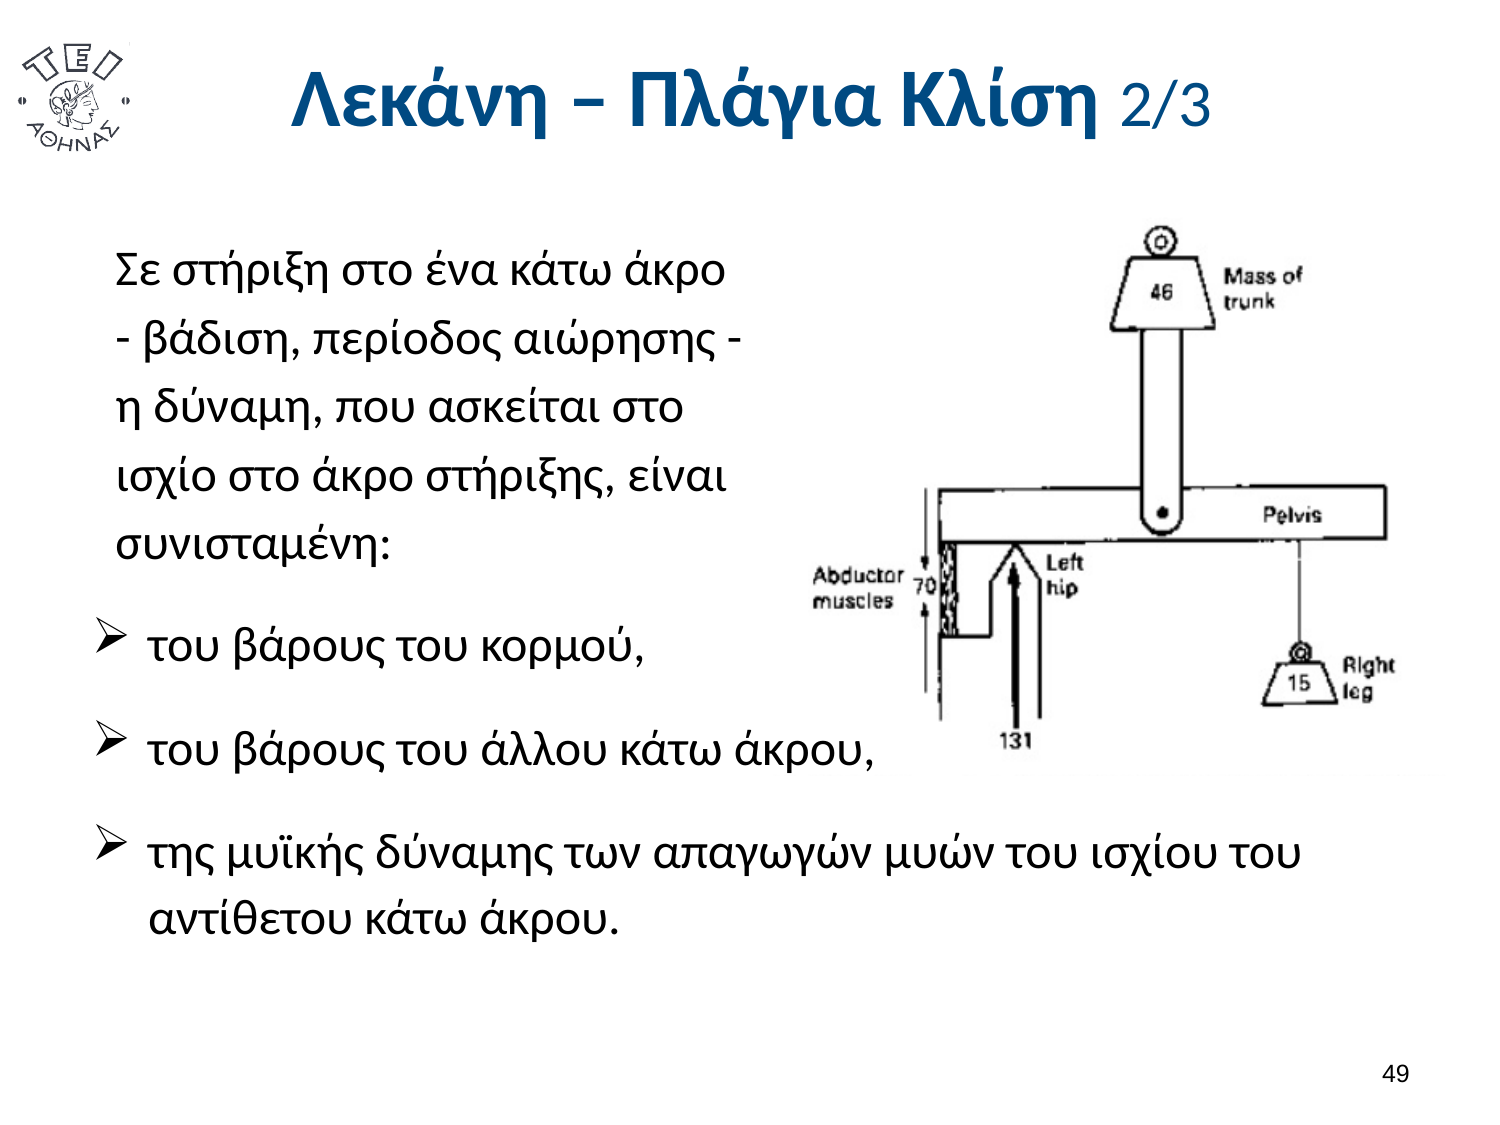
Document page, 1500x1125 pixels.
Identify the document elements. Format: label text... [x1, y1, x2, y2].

title Λεκάνη – Πλάγια Κλίση 2/3 [76, 19, 1427, 169]
picture [773, 211, 1446, 776]
picture [17, 42, 76, 157]
list Σε στήριξη στο ένα κάτω άκρο - βάδιση, περίοδος αιώρησης - η δύναμη, που ασκείται στο ισχίο στο άκρο στήριξης, είναι συνισταμένη: [100, 219, 762, 598]
text_box του βάρους του κορμού, του βάρους του άλλου κάτω άκρου, της μυϊκής δύναμης των απαγωγών μυών του ισχίου του αντίθετου κάτω άκρου. [77, 598, 1365, 952]
slide_number 48 [1074, 1042, 1425, 1103]
